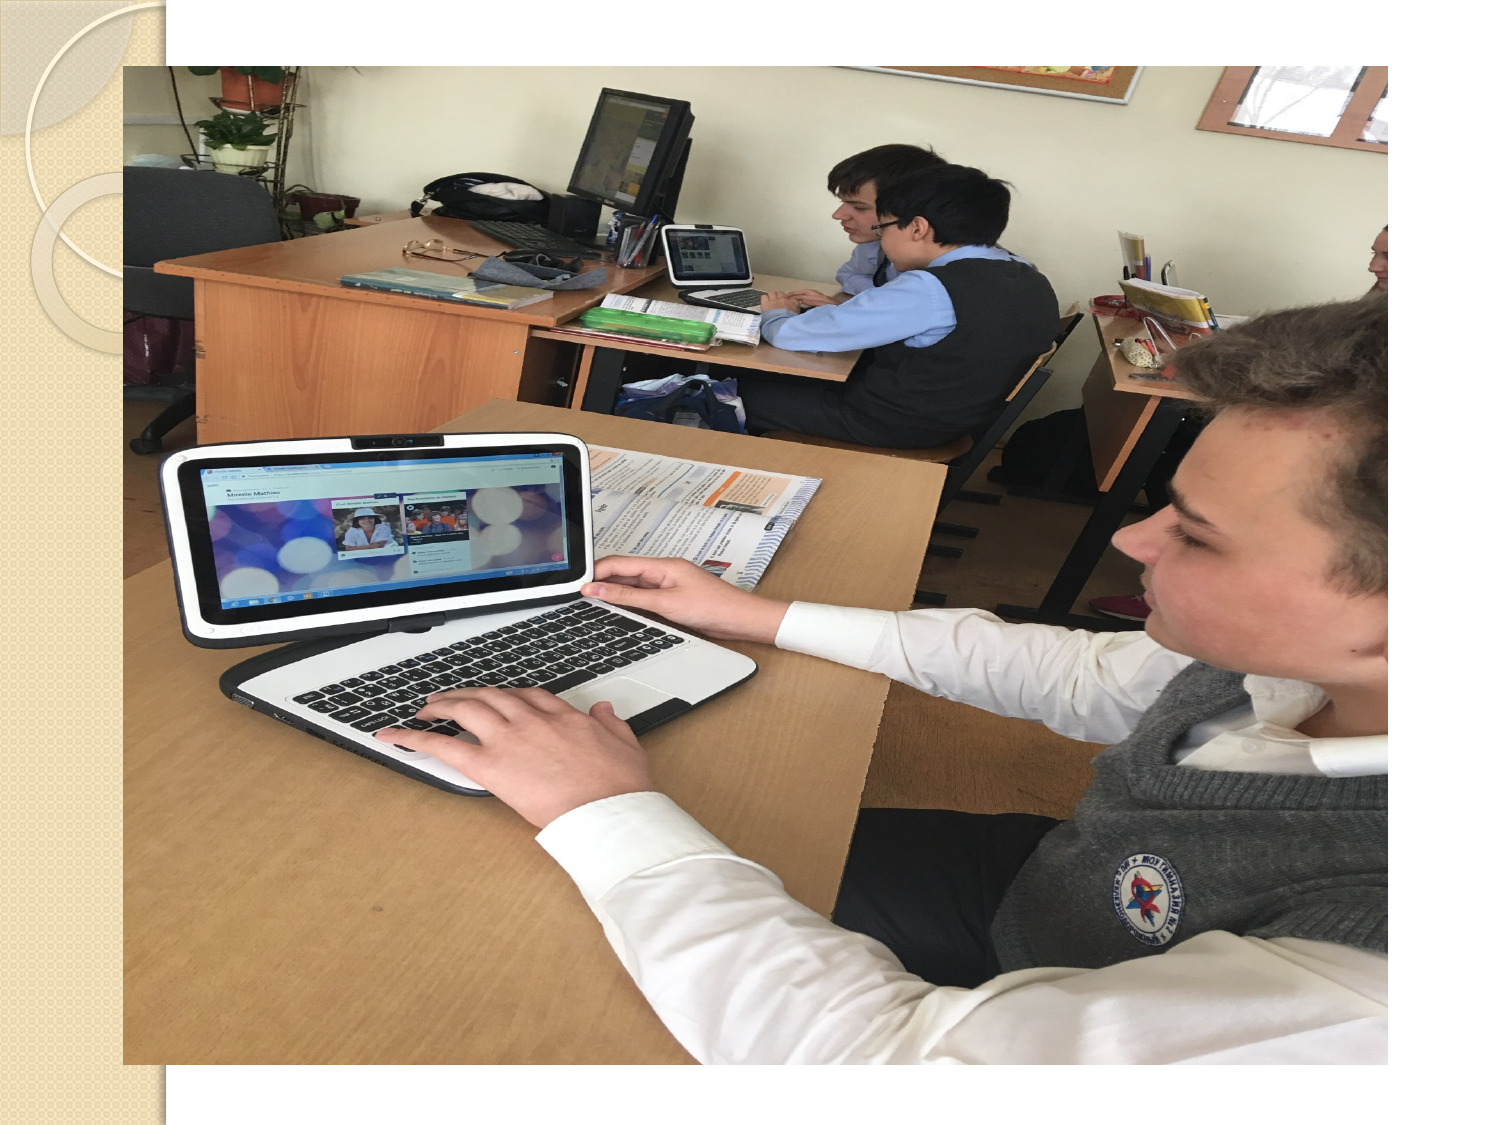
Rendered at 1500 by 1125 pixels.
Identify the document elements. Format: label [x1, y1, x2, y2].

list [123, 66, 1388, 1065]
